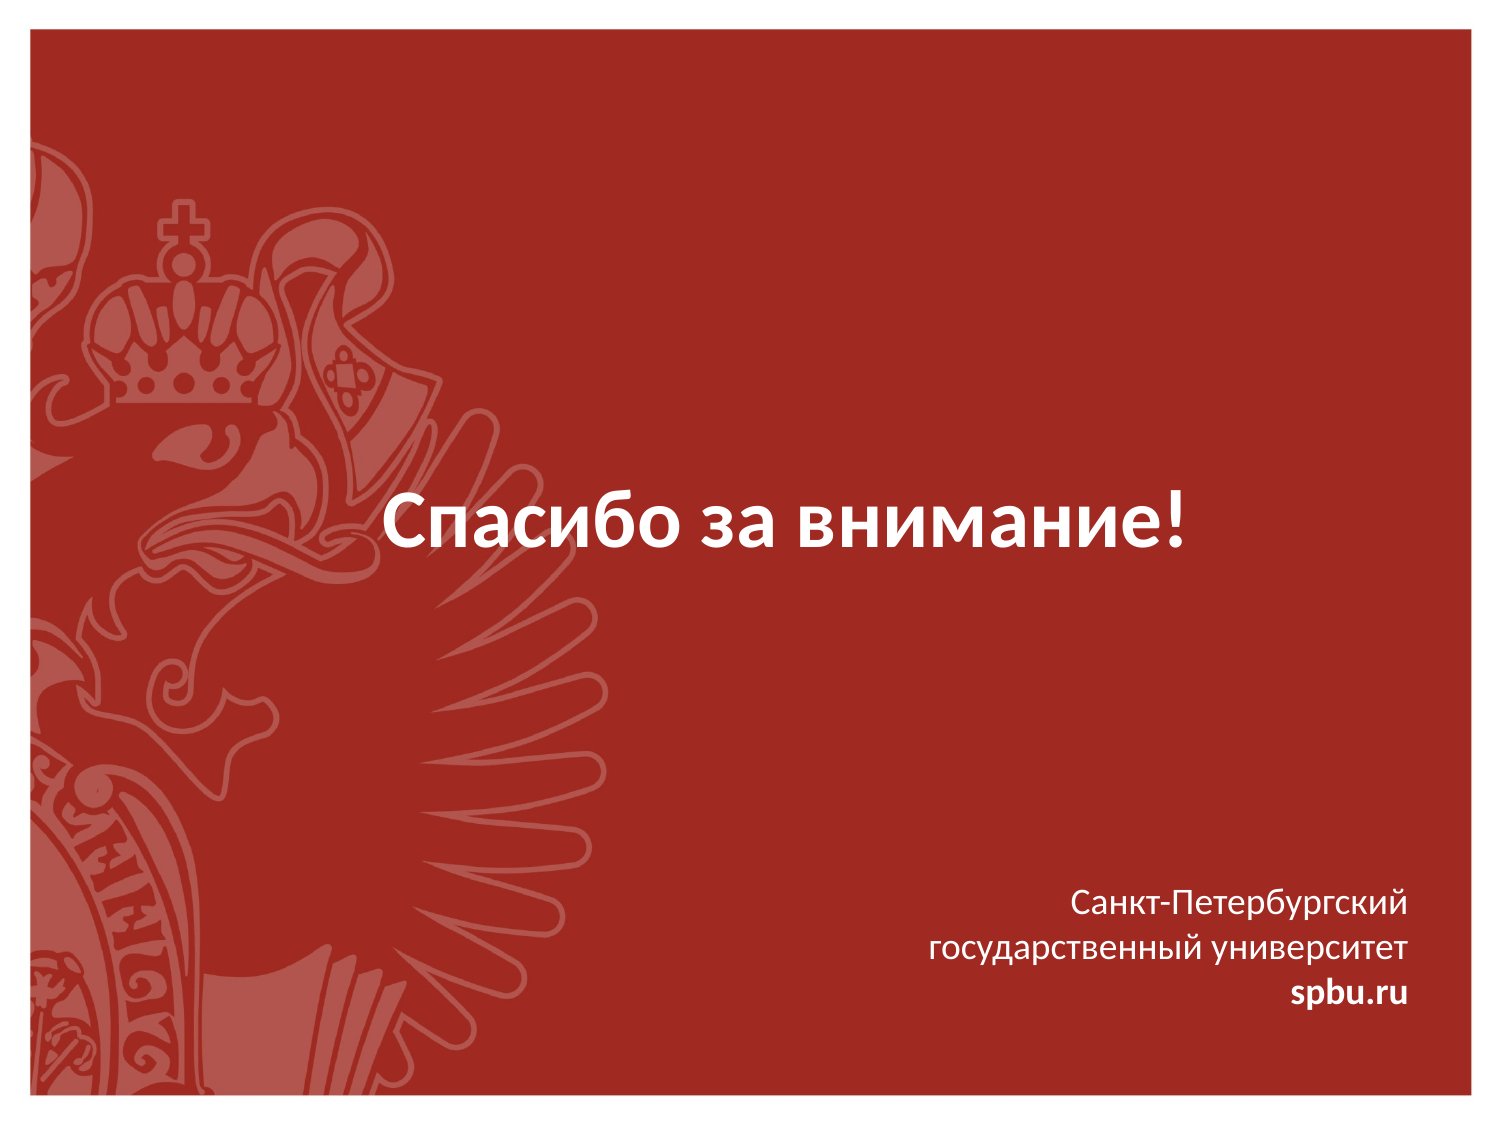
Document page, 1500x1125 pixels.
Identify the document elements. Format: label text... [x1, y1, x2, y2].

text_box Спасибо за внимание! [367, 457, 1206, 572]
picture [0, 0, 1500, 1125]
